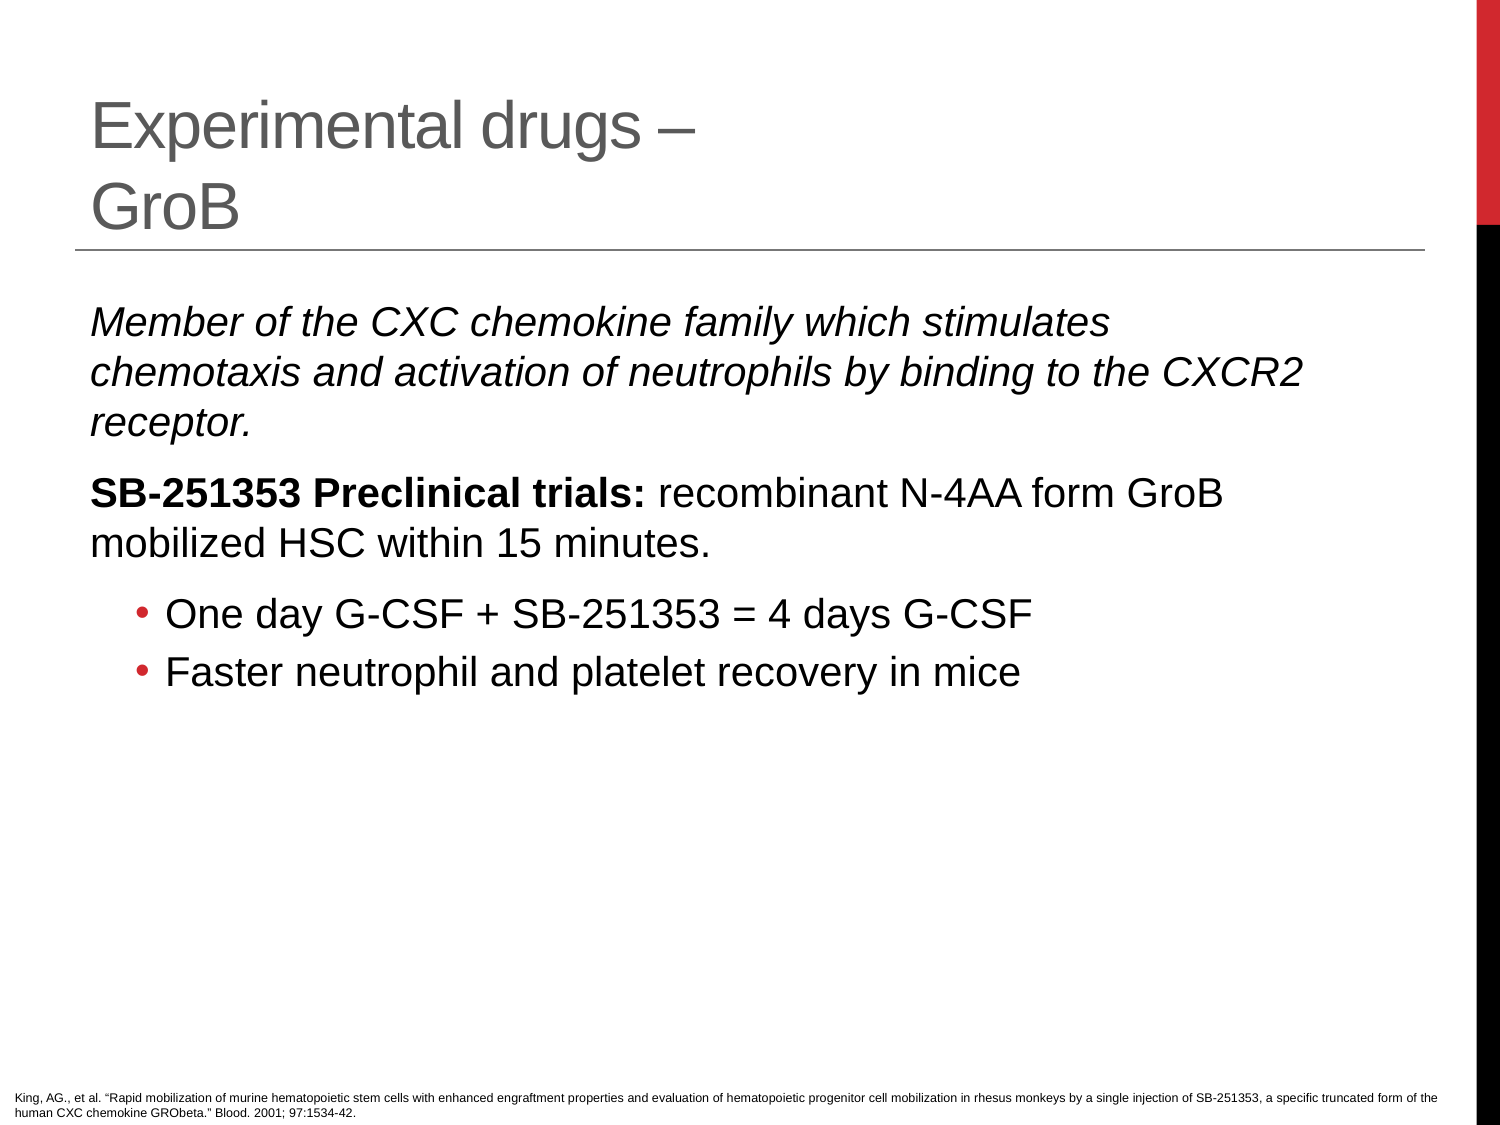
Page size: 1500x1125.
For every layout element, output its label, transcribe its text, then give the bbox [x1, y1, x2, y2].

text_box Experimental drugs – GroB [75, 25, 1238, 249]
list Member of the CXC chemokine family which stimulates chemotaxis and activation of neutrophils by binding to the CXCR2 receptor. SB-251353 Preclinical trials: recombinant N-4AA form GroB mobilized HSC within 15 minutes. One day G-CSF + SB-251353 = 4 days G-CSF Faster neutrophil and platelet recovery in mice [75, 287, 1325, 1005]
text_box King, AG., et al. “Rapid mobilization of murine hematopoietic stem cells with enhanced engraftment properties and evaluation of hematopoietic progenitor cell mobilization in rhesus monkeys by a single injection of SB-251353, a specific truncated form of the human CXC chemokine GRObeta.” Blood. 2001; 97:1534-42. [0, 1082, 1463, 1125]
